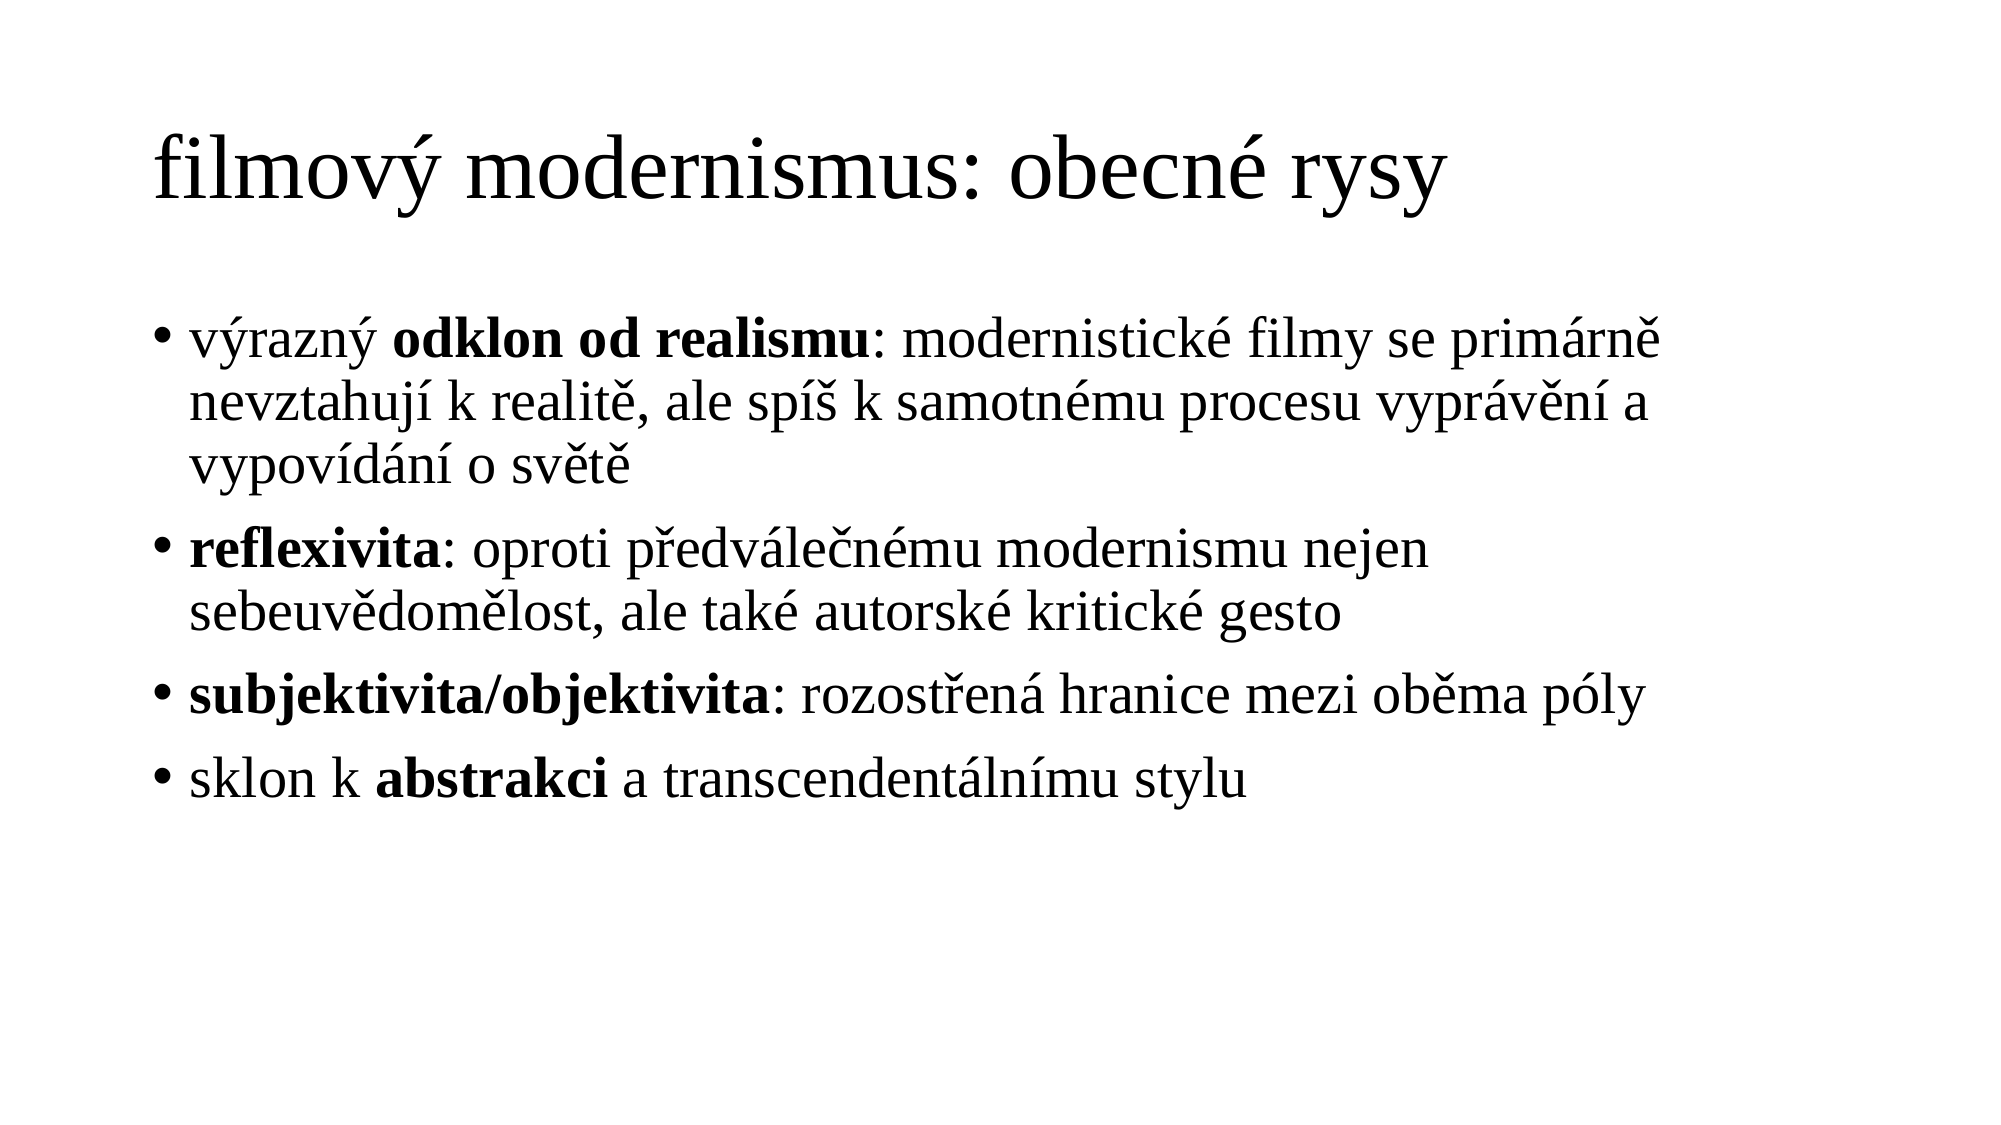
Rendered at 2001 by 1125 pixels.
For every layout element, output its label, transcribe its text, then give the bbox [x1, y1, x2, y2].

list výrazný odklon od realismu: modernistické filmy se primárně nevztahují k realitě, ale spíš k samotnému procesu vyprávění a vypovídání o světě reflexivita: oproti předválečnému modernismu nejen sebeuvědomělost, ale také autorské kritické gesto subjektivita/objektivita: rozostřená hranice mezi oběma póly sklon k abstrakci a transcendentálnímu stylu [137, 299, 1863, 1014]
title filmový modernismus: obecné rysy [137, 59, 1863, 278]
